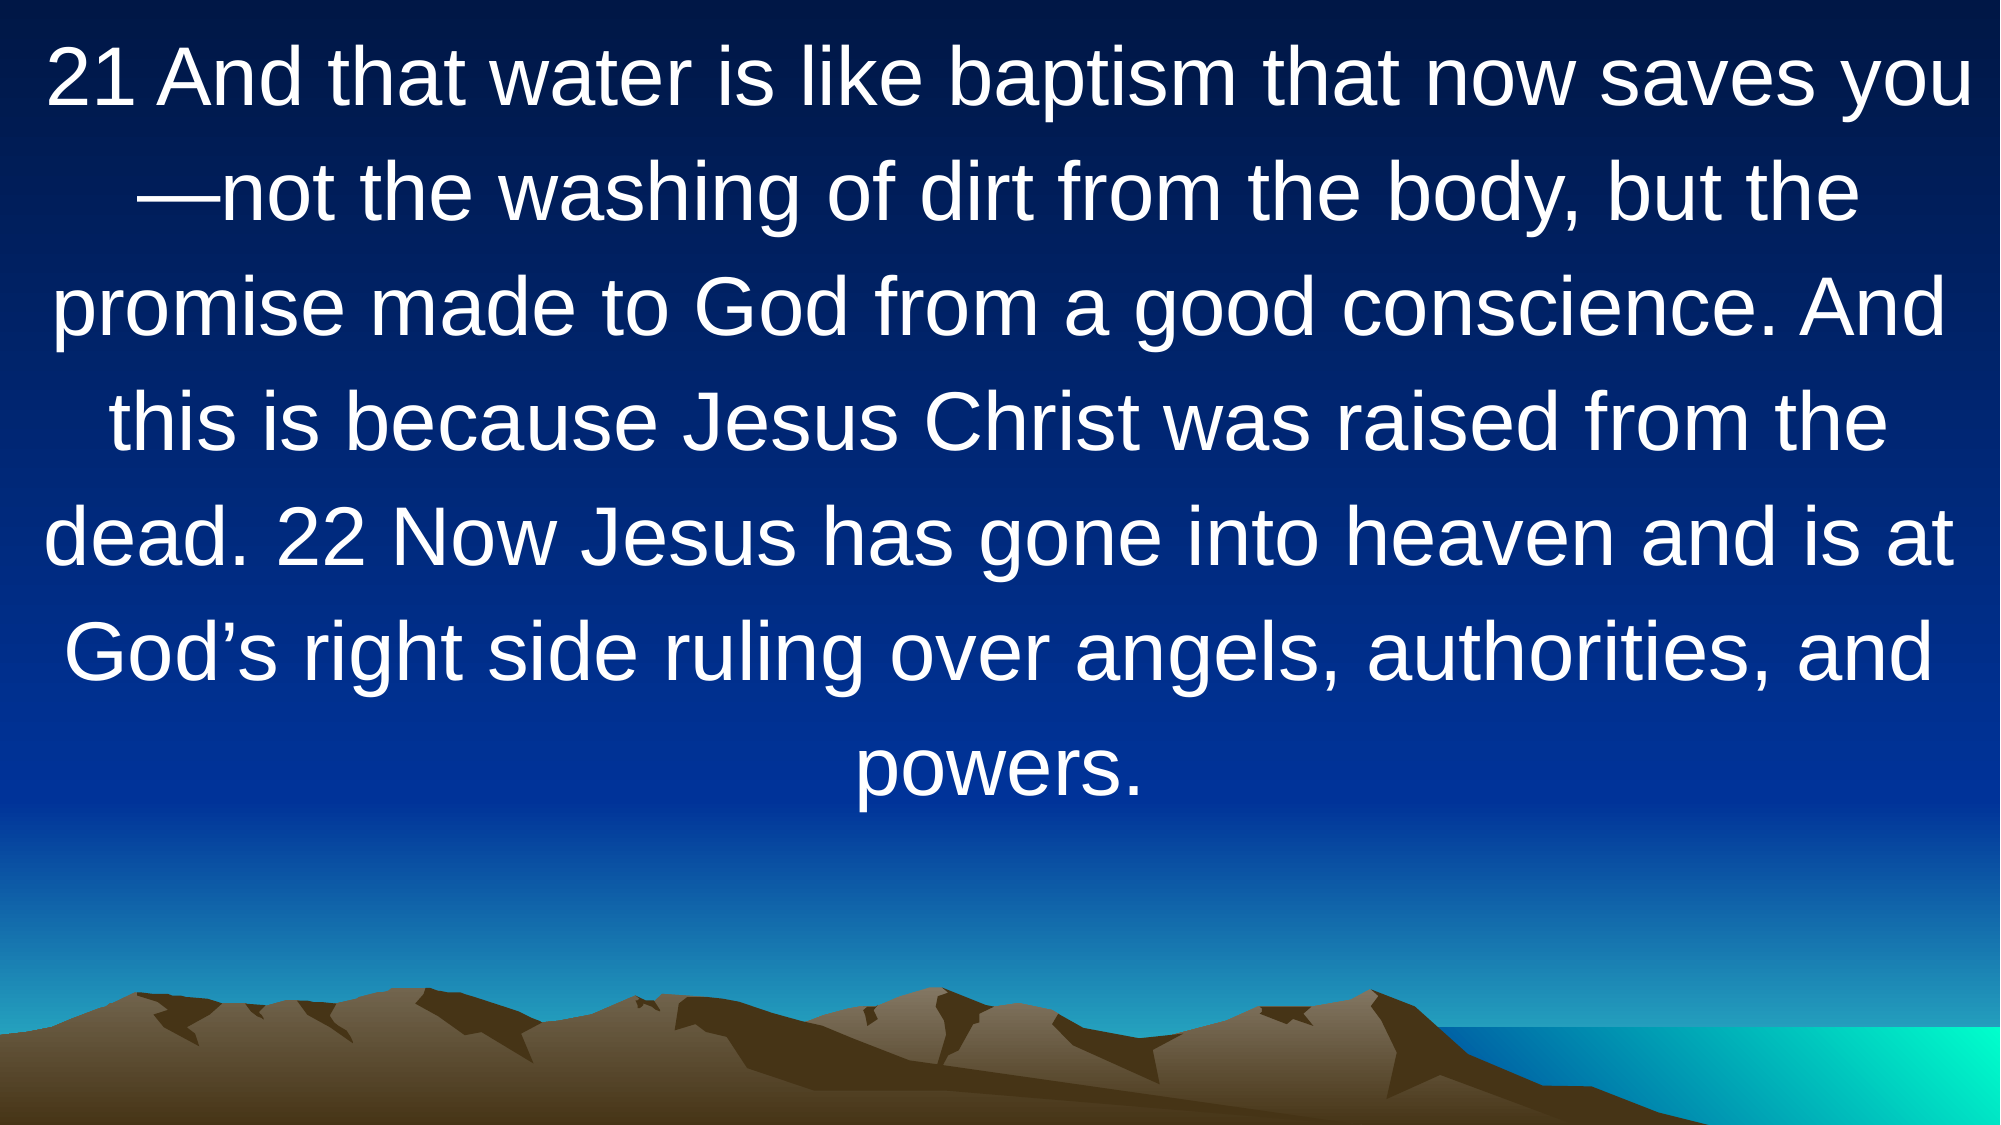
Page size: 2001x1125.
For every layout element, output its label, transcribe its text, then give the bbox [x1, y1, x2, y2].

text_box 21 And that water is like baptism that now saves you—not the washing of dirt from the body, but the promise made to God from a good conscience. And this is because Jesus Christ was raised from the dead. 22 Now Jesus has gone into heaven and is at God’s right side ruling over angels, authorities, and powers. [0, 0, 2000, 988]
